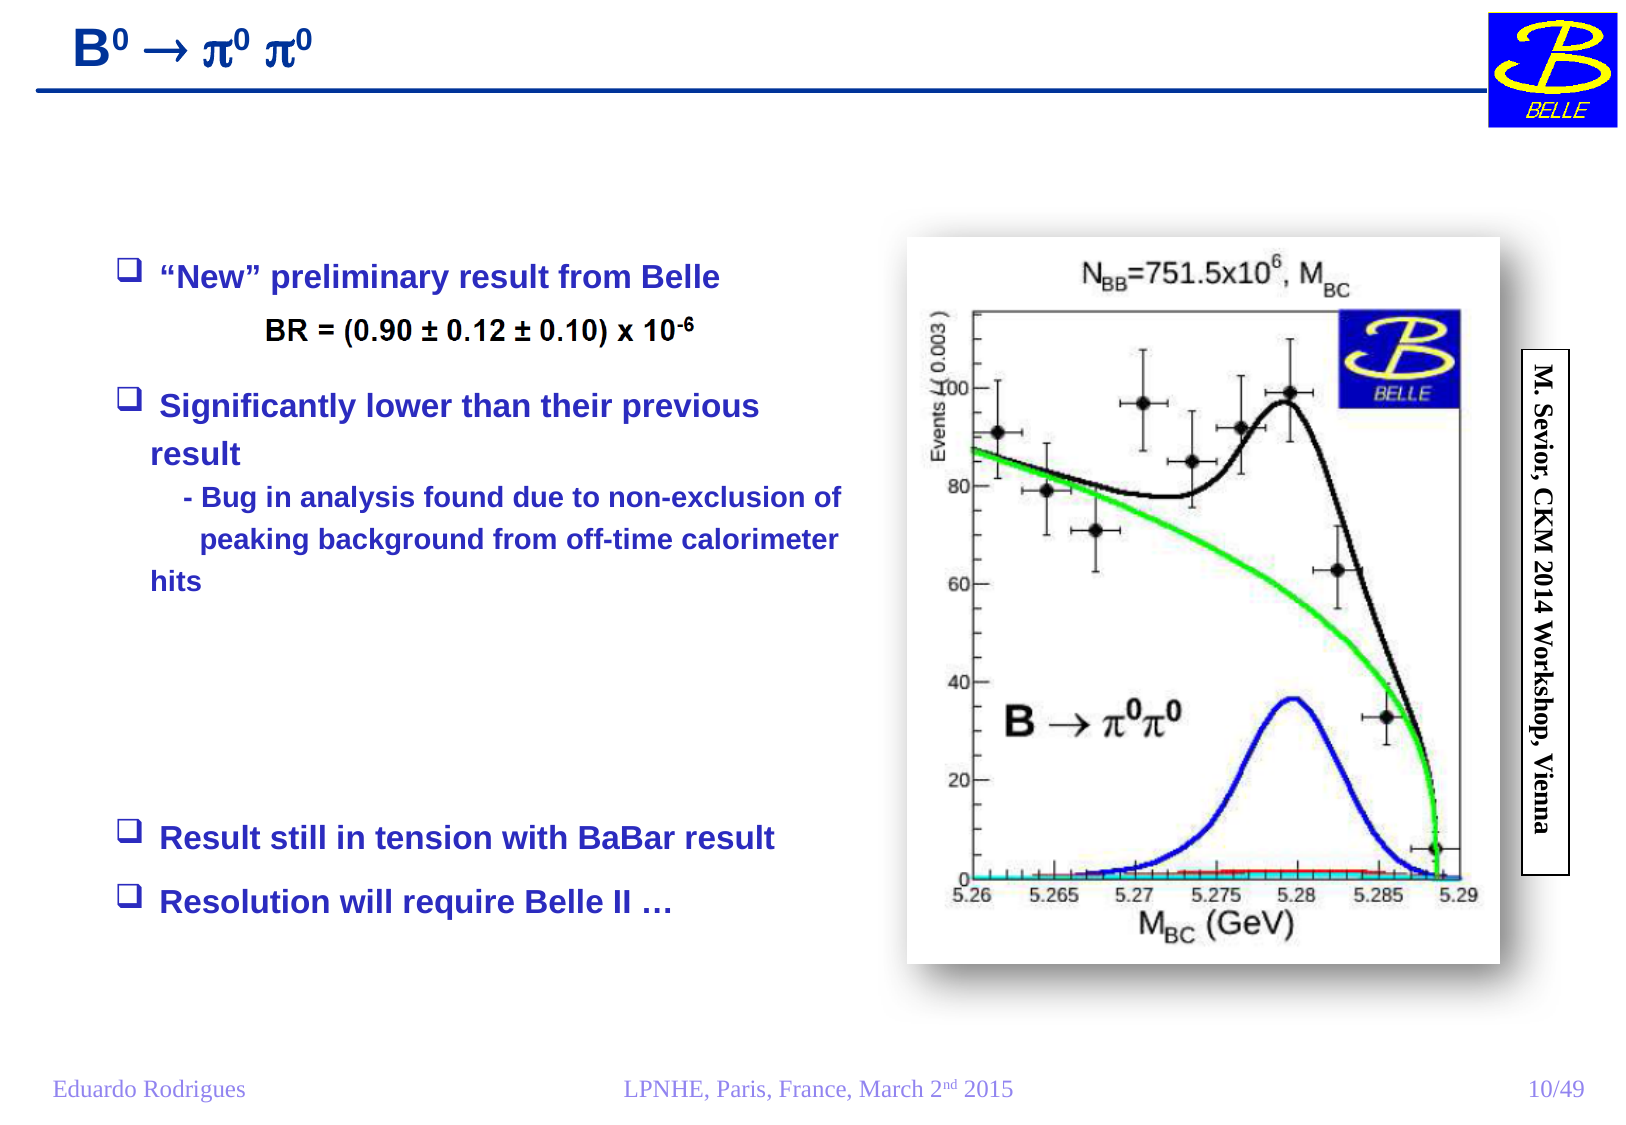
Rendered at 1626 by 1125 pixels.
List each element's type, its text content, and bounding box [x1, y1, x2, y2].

text_box “New” preliminary result from Belle Significantly lower than their previous result - Bug in analysis found due to non-exclusion of peaking background from off-time calorimeter hits Result still in tension with BaBar result Resolution will require Belle II … [99, 239, 875, 928]
picture [262, 314, 698, 351]
text_box B0  p0 p0 [57, 4, 1625, 85]
picture [1487, 11, 1618, 128]
picture [907, 237, 1501, 964]
text_box M. Sevior, CKM 2014 Workshop, Vienna [1522, 349, 1570, 875]
